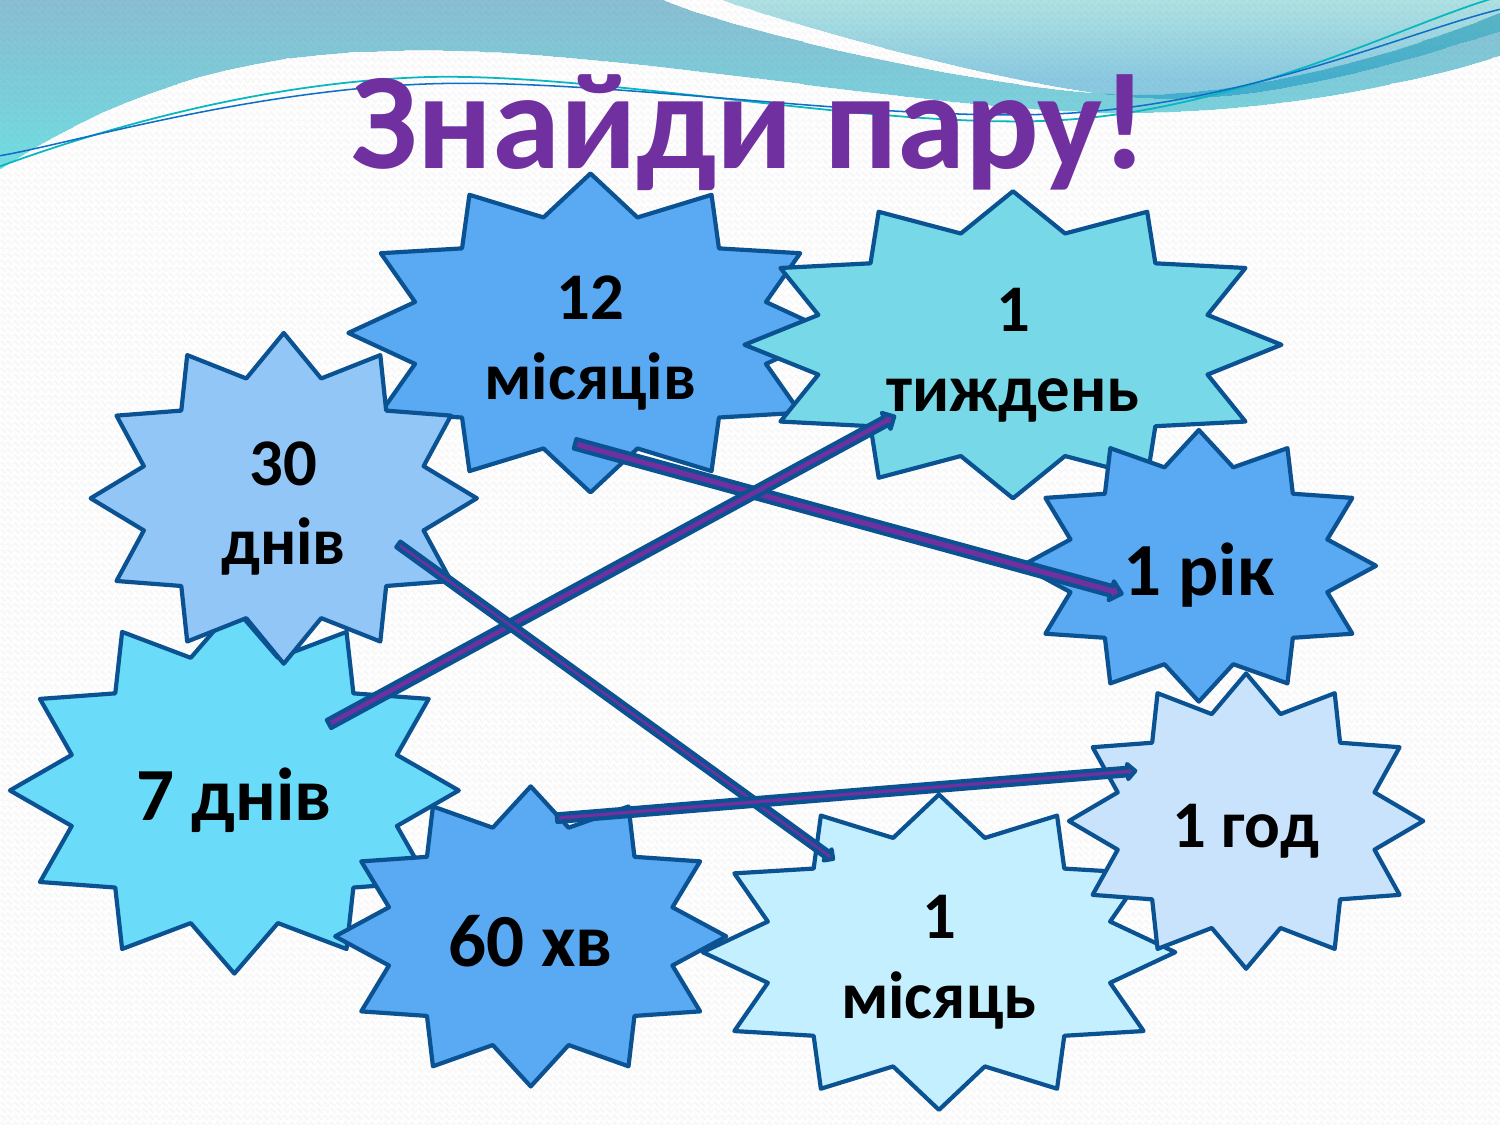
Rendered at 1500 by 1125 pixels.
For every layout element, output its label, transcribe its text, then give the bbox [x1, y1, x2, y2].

text_box [510, 410, 897, 627]
text_box 60 хв [333, 784, 729, 1089]
text_box 1 місяць [701, 793, 1178, 1112]
text_box 7 днів [7, 622, 461, 976]
text_box [394, 539, 755, 797]
text_box 1 год [1066, 671, 1426, 971]
text_box 1 тиждень [742, 189, 1284, 500]
text_box [754, 807, 836, 863]
text_box 12 місяців [346, 171, 805, 494]
text_box [755, 491, 1124, 603]
text_box [554, 762, 1138, 825]
title Знайди пару! [75, 42, 1425, 197]
text_box 30 днів [88, 330, 479, 666]
text_box [571, 437, 752, 495]
text_box 1 рік [1028, 427, 1379, 704]
text_box [324, 624, 511, 731]
